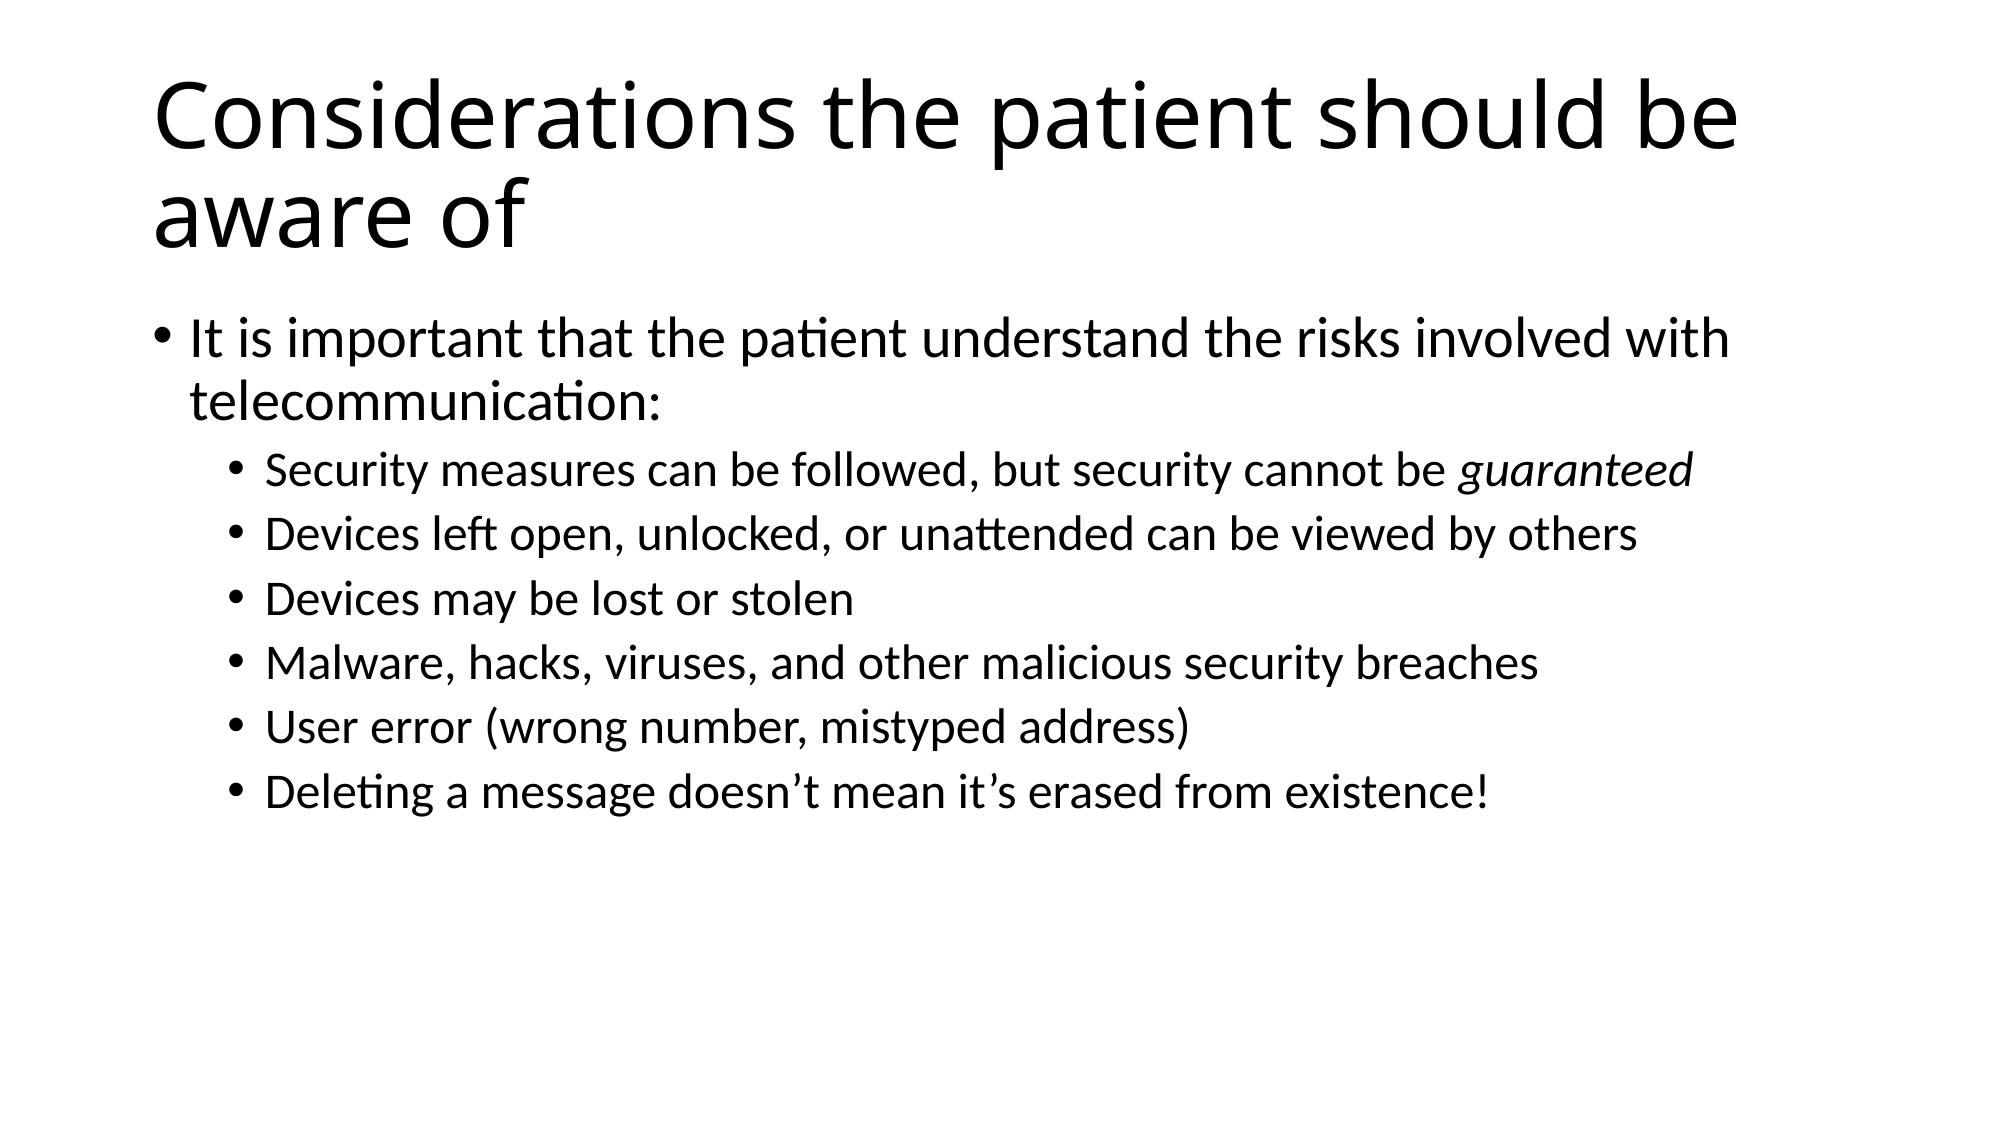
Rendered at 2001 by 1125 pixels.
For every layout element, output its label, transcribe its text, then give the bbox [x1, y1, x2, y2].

list It is important that the patient understand the risks involved with telecommunication: Security measures can be followed, but security cannot be guaranteed Devices left open, unlocked, or unattended can be viewed by others Devices may be lost or stolen Malware, hacks, viruses, and other malicious security breaches User error (wrong number, mistyped address) Deleting a message doesn’t mean it’s erased from existence! [137, 299, 1863, 1014]
title Considerations the patient should be aware of [137, 59, 1885, 278]
